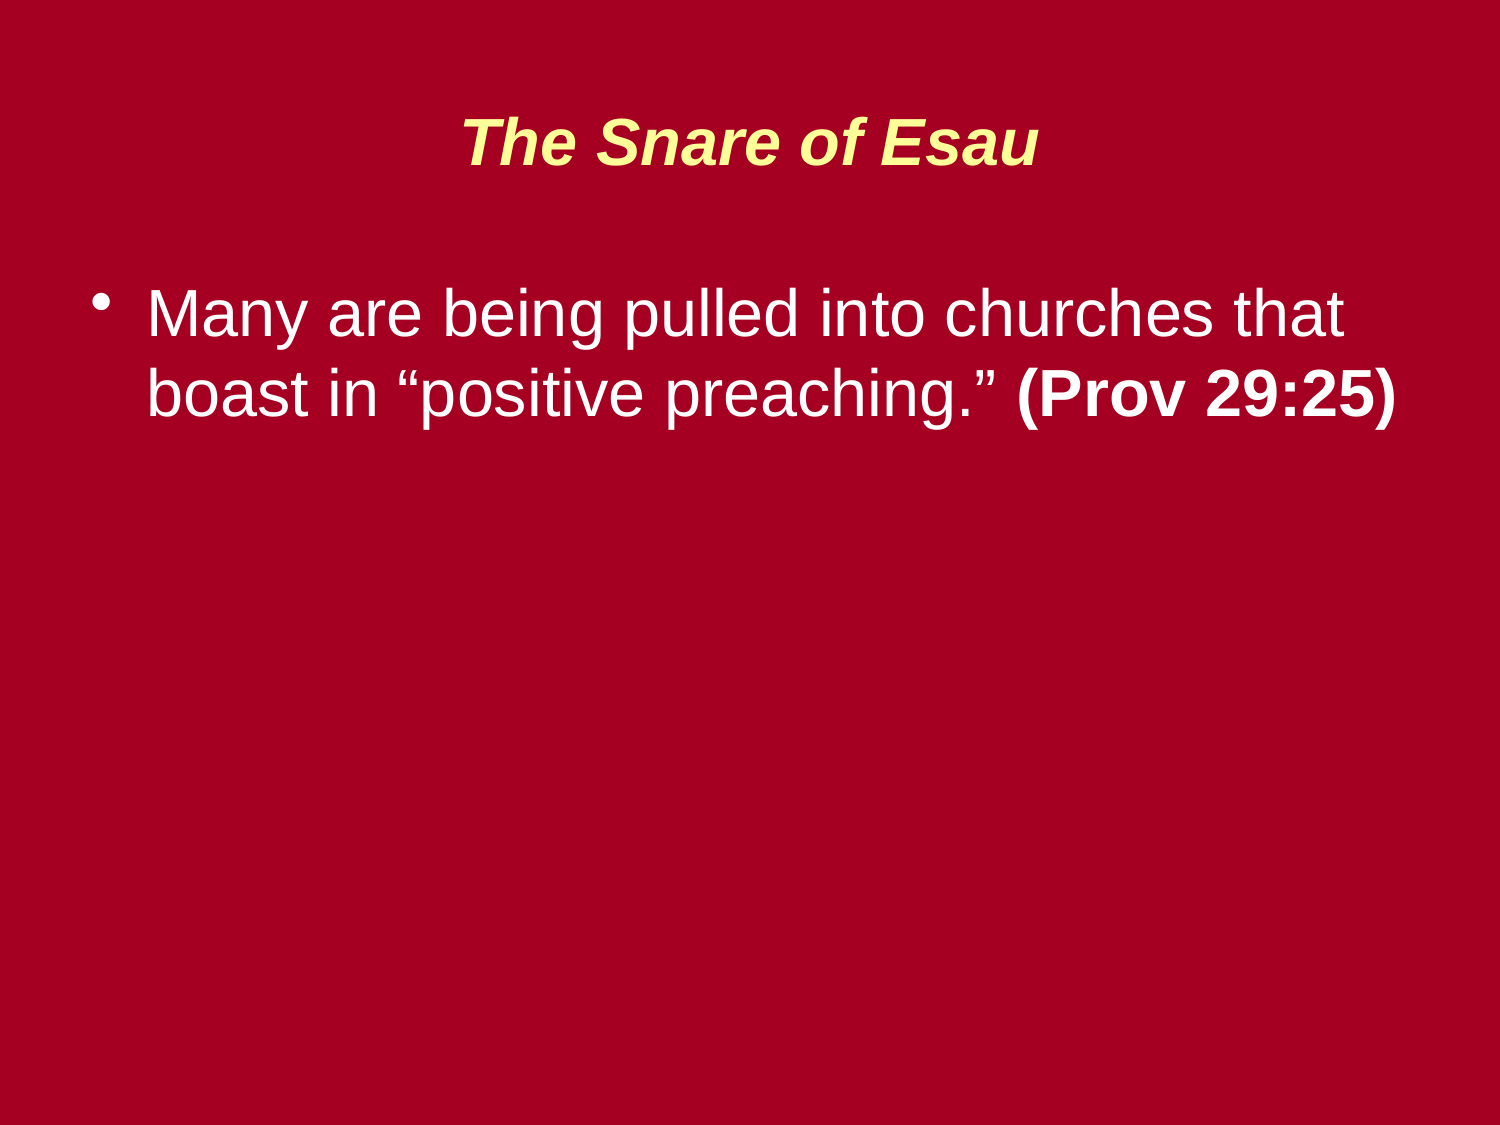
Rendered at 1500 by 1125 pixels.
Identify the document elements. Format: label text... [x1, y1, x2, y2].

title The Snare of Esau [75, 45, 1425, 233]
list Many are being pulled into churches that boast in “positive preaching.” (Prov 29:25) [75, 262, 1425, 1005]
